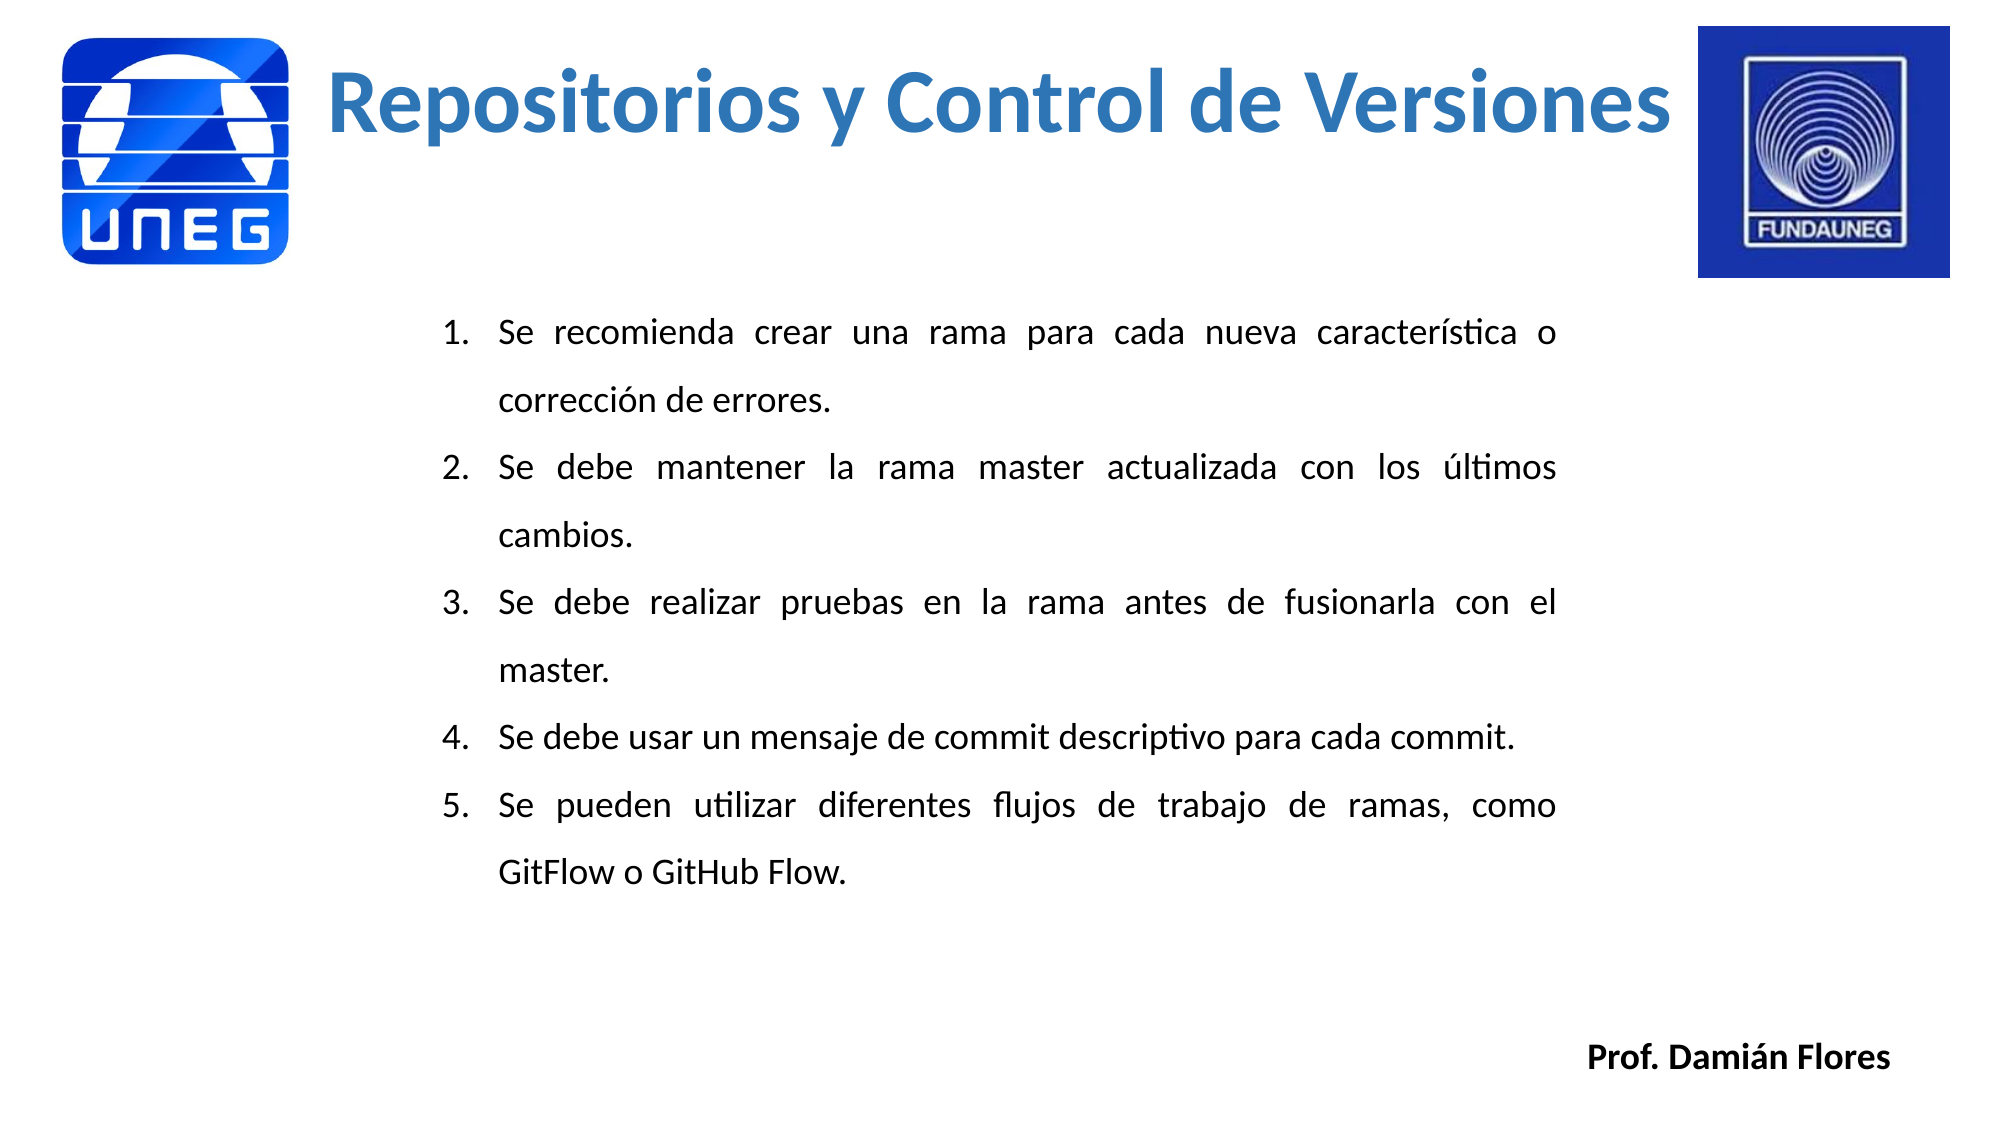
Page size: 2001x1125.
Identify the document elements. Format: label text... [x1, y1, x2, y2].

picture [50, 26, 302, 278]
text_box Repositorios y Control de Versiones [302, 33, 1698, 158]
picture [1698, 26, 1950, 278]
text_box Se recomienda crear una rama para cada nueva característica o corrección de errores. Se debe mantener la rama master actualizada con los últimos cambios. Se debe realizar pruebas en la rama antes de fusionarla con el master. Se debe usar un mensaje de commit descriptivo para cada commit. Se pueden utilizar diferentes flujos de trabajo de ramas, como GitFlow o GitHub Flow. [427, 277, 1573, 900]
text_box Prof. Damián Flores [1529, 1024, 1950, 1085]
